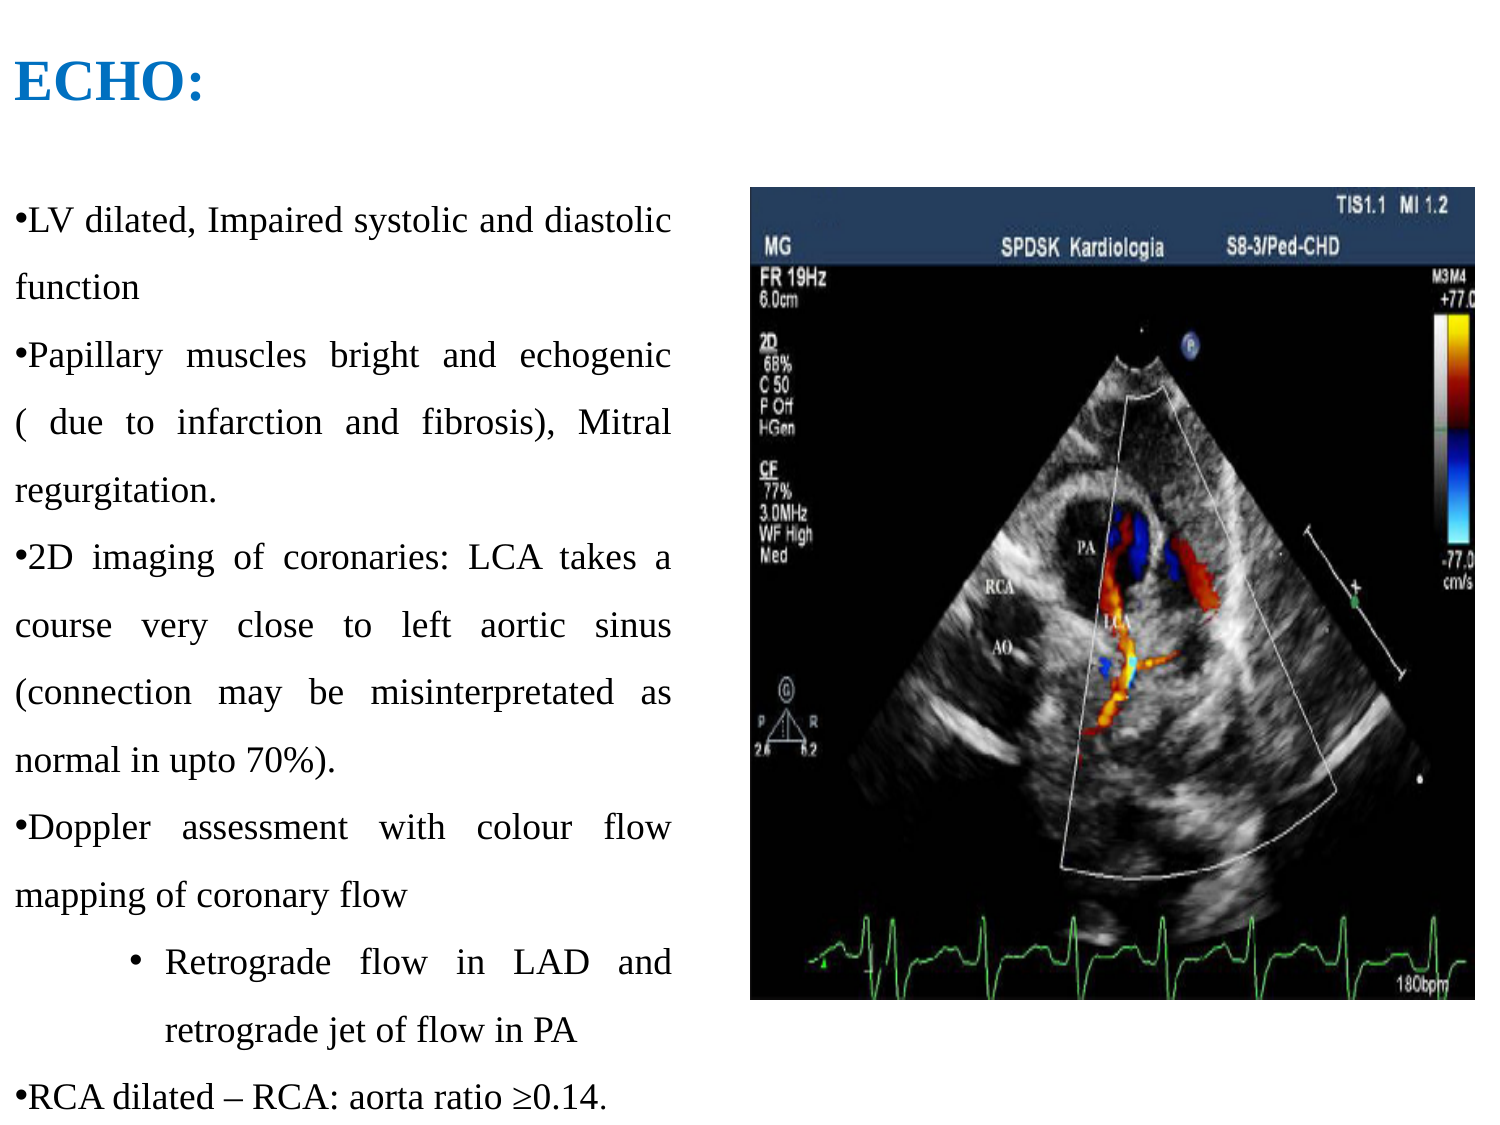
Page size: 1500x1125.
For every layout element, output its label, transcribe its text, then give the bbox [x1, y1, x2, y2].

text_box ECHO: LV dilated, Impaired systolic and diastolic function Papillary muscles bright and echogenic ( due to infarction and fibrosis), Mitral regurgitation. 2D imaging of coronaries: LCA takes a course very close to left aortic sinus (connection may be misinterpretated as normal in upto 70%). Doppler assessment with colour flow mapping of coronary flow Retrograde flow in LAD and retrograde jet of flow in PA RCA dilated – RCA: aorta ratio ≥0.14. [0, 0, 688, 1125]
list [749, 187, 1476, 1001]
